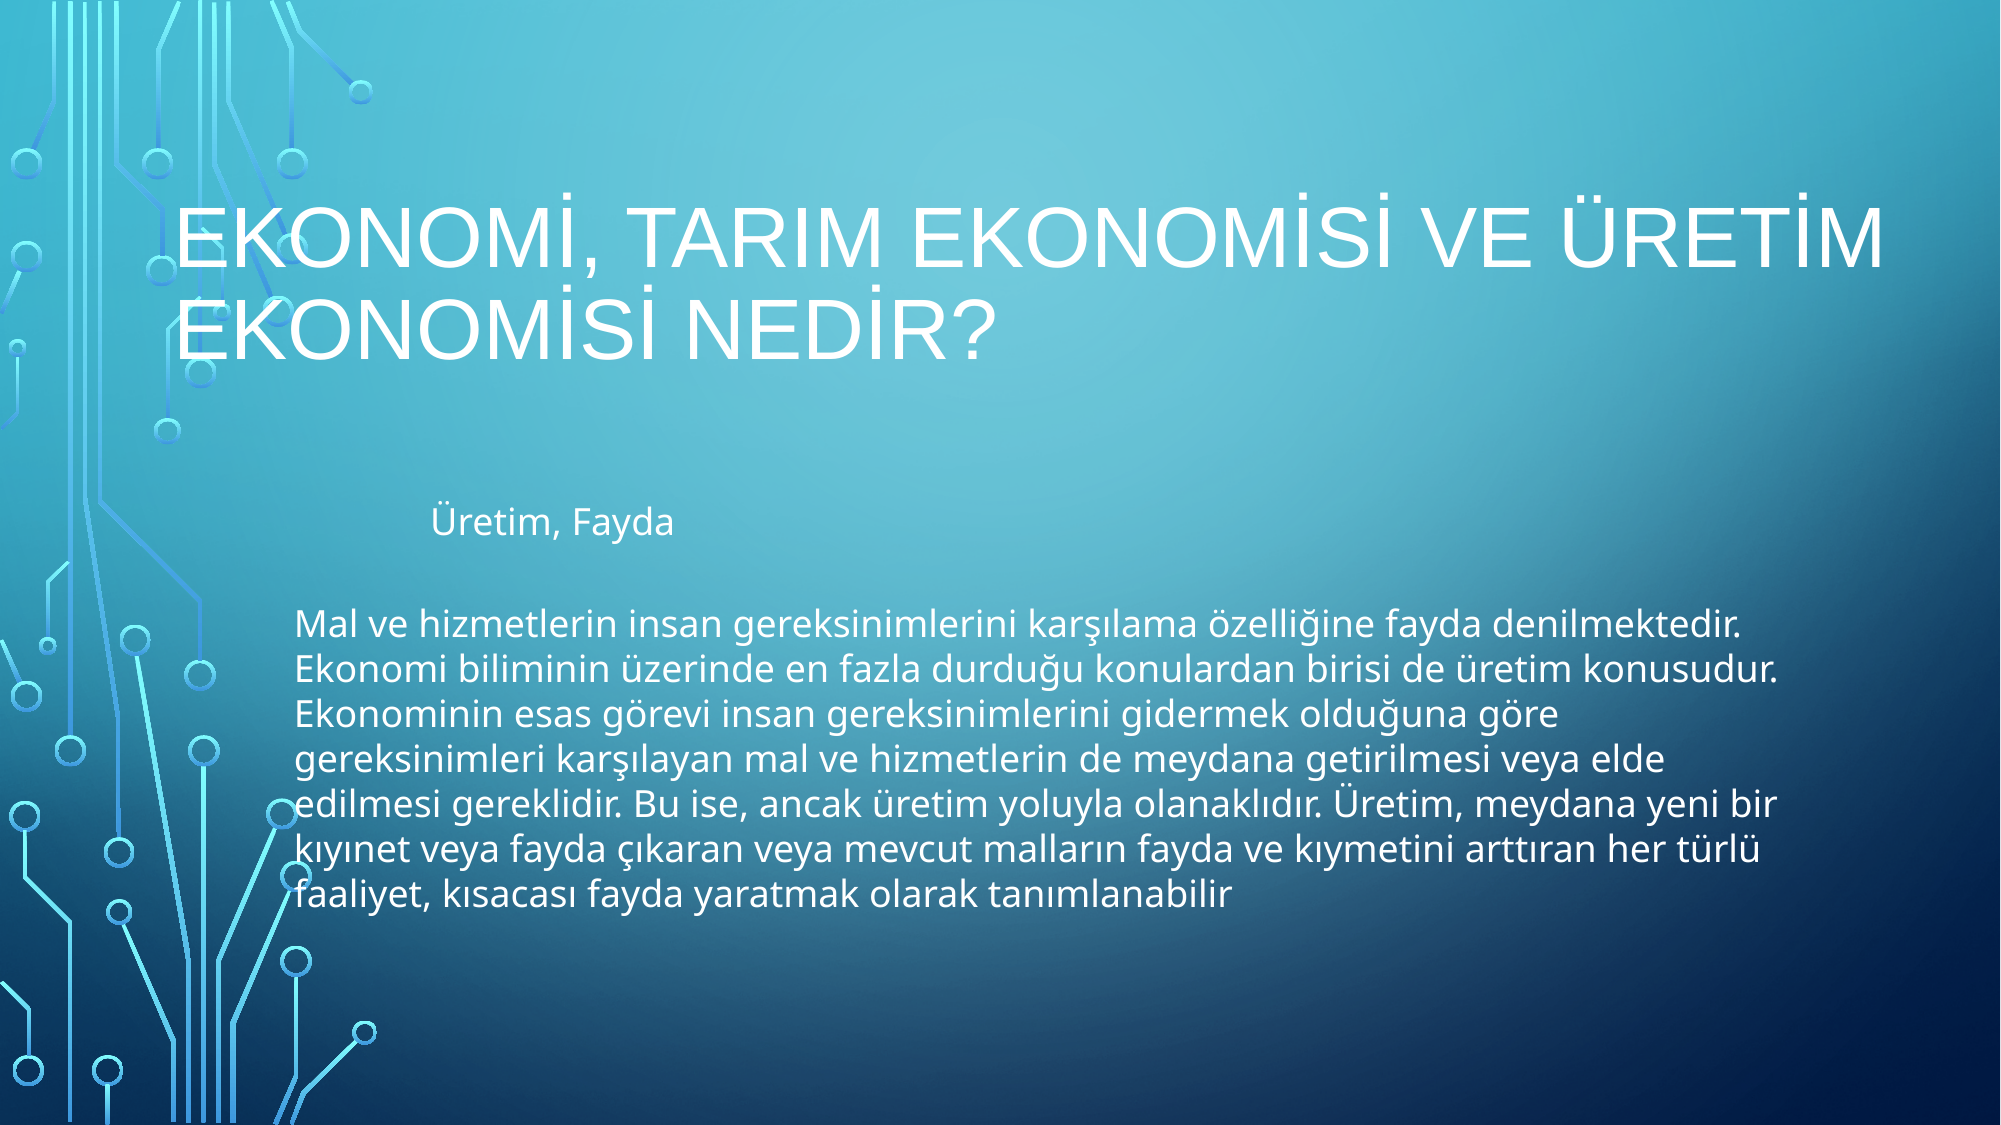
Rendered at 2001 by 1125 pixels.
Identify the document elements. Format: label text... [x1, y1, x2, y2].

title Ekonomi, Tarım ekonomisi ve üretim ekonomisi Nedir? [158, 184, 1934, 386]
text_box Mal ve hizmetlerin insan gereksinimlerini karşılama özelliğine fayda denilmektedir. Ekonomi biliminin üzerinde en fazla durduğu konulardan birisi de üretim konusudur. Ekonominin esas görevi insan gereksinimlerini gidermek olduğuna göre gereksinimleri karşılayan mal ve hizmetlerin de meydana getirilmesi veya elde edilmesi gereklidir. Bu ise, ancak üretim yoluyla olanaklıdır. Üretim, meydana yeni bir kıyınet veya fayda çıkaran veya mevcut malların fayda ve kıymetini arttıran her türlü faaliyet, kısacası fayda yaratmak olarak tanımlanabilir [279, 593, 1837, 923]
text_box Üretim, Fayda [415, 490, 691, 551]
